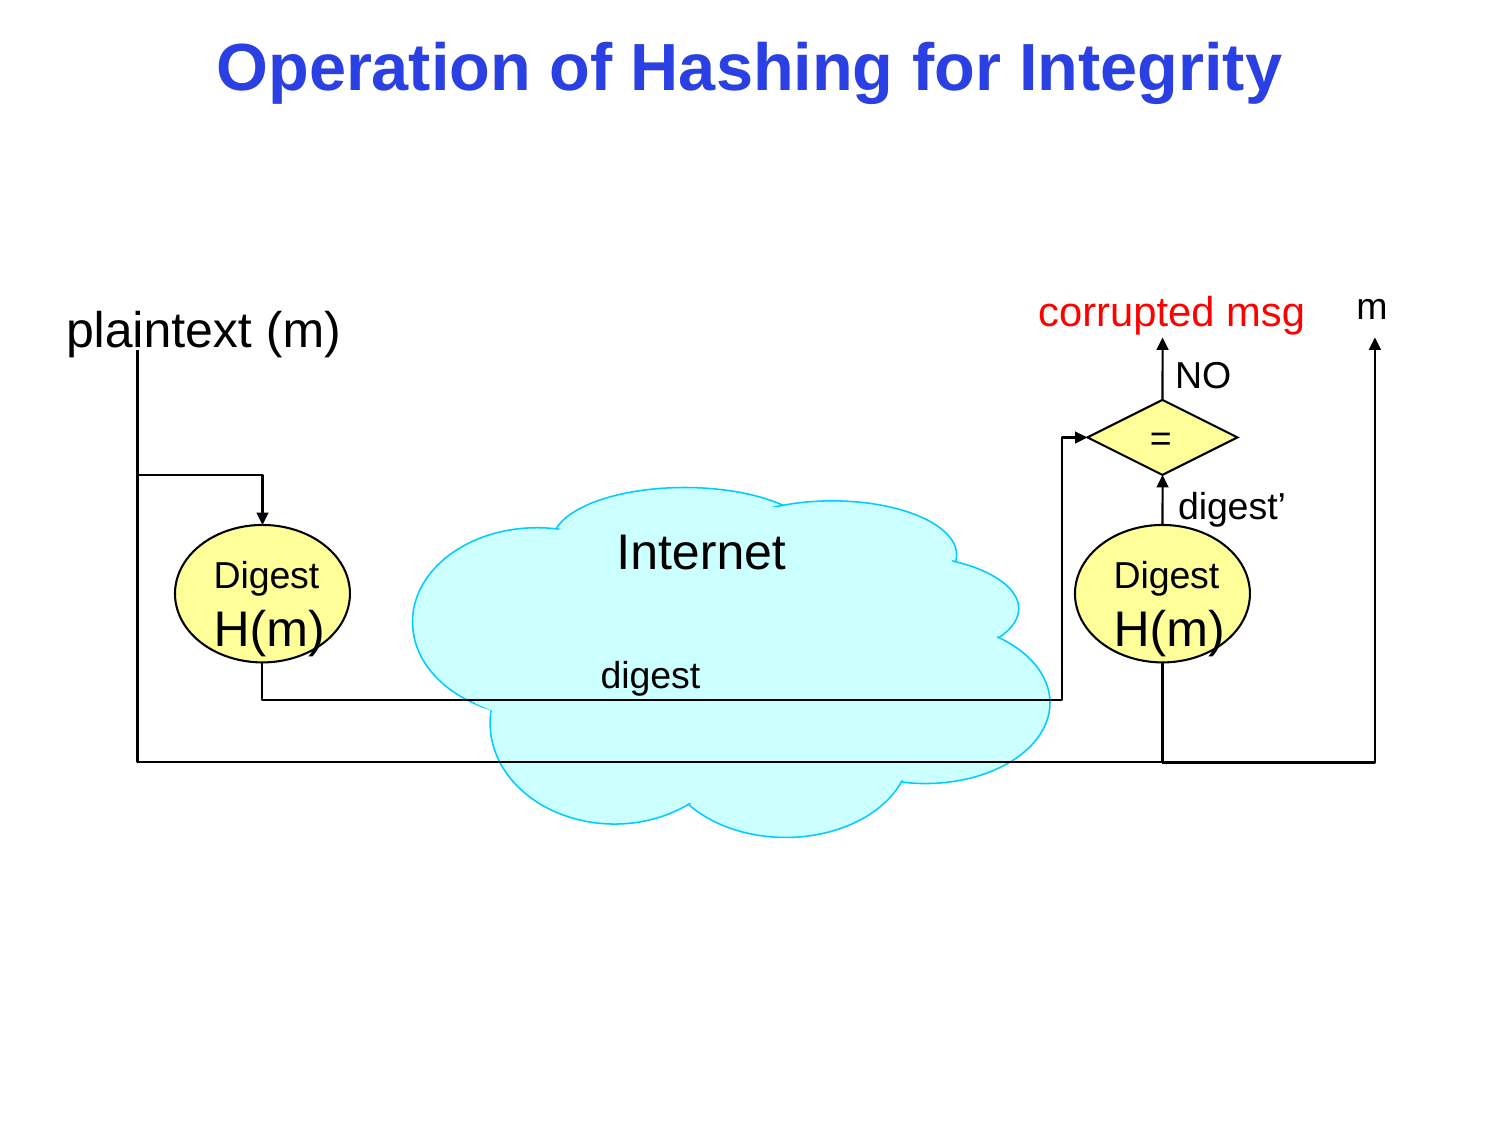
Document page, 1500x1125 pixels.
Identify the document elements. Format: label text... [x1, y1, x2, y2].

title Operation of Hashing for Integrity [162, 24, 1338, 113]
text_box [49, 274, 1404, 838]
